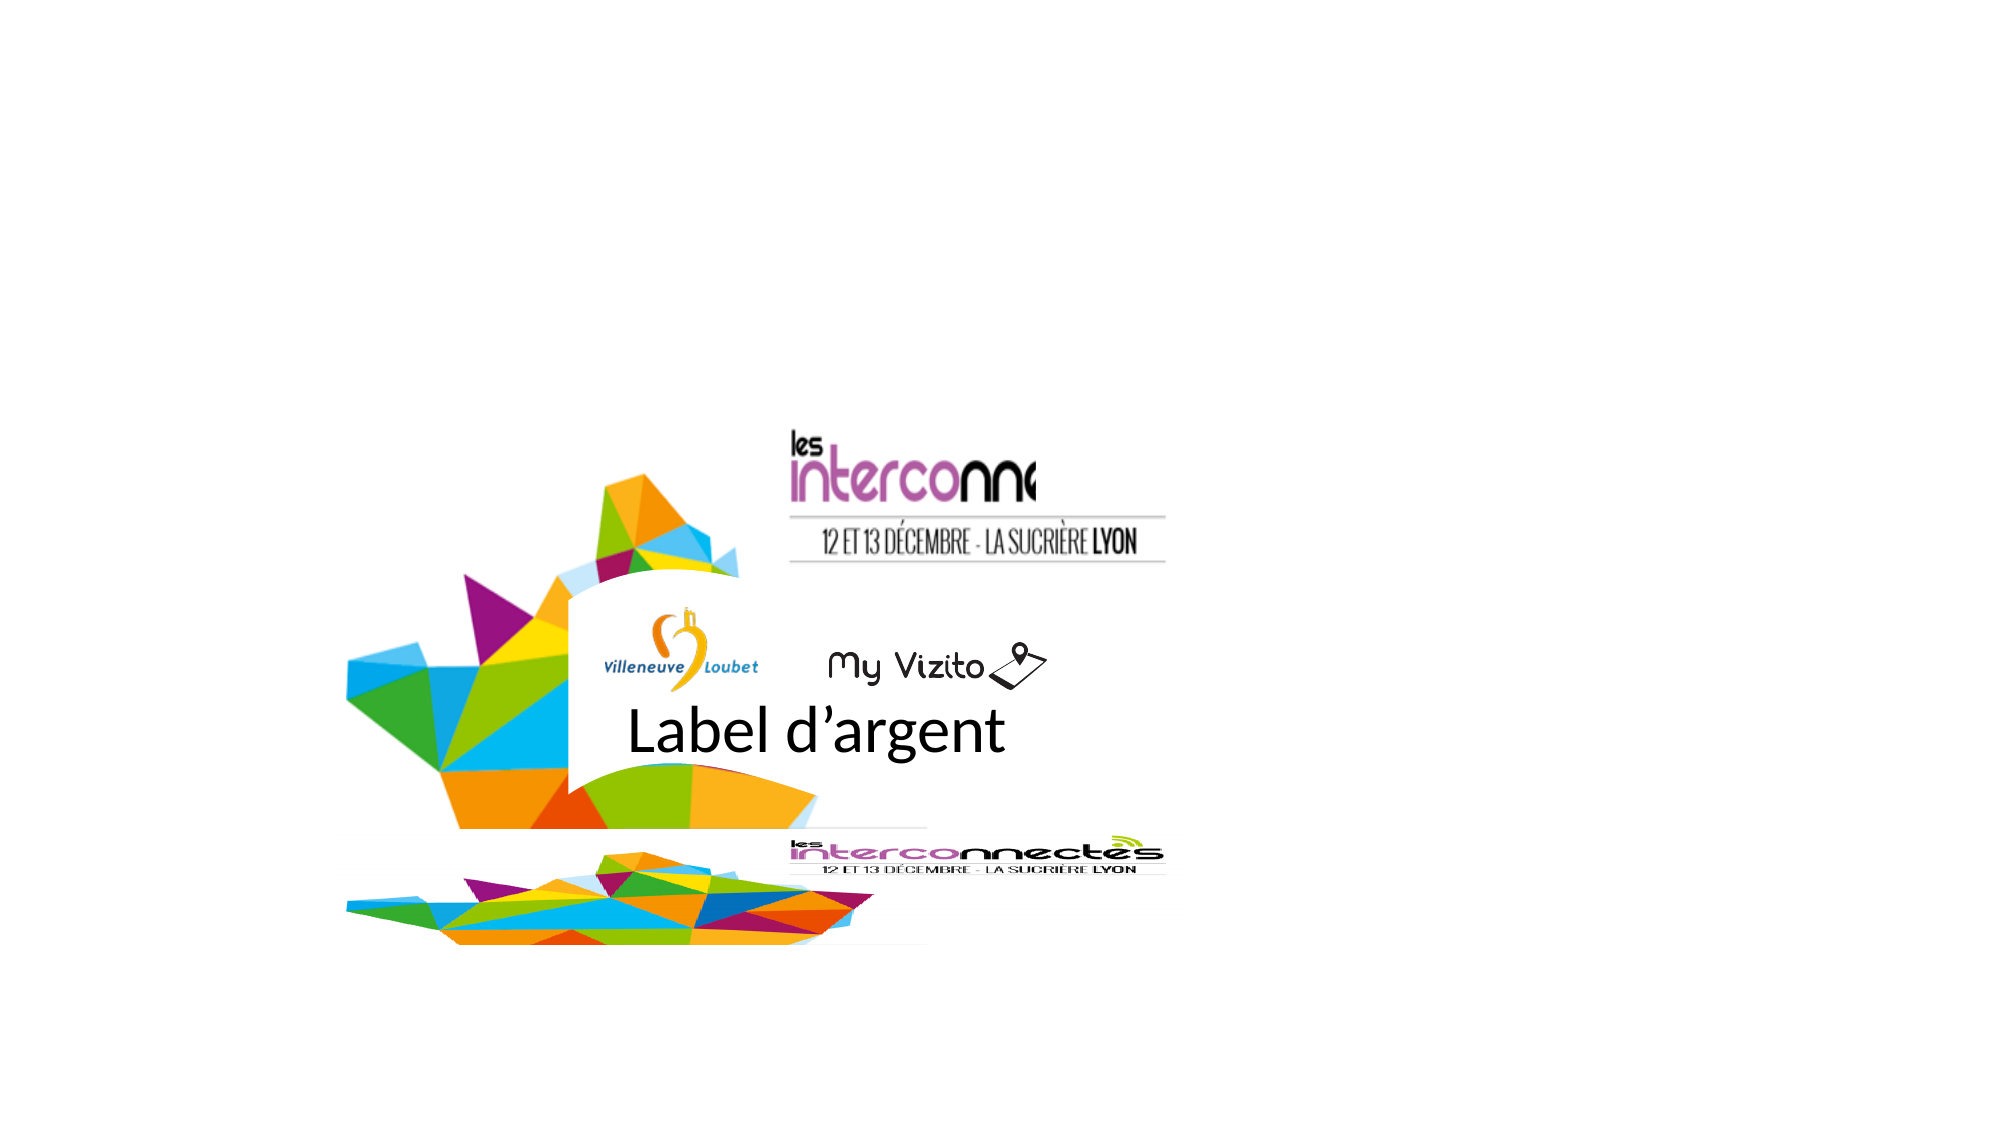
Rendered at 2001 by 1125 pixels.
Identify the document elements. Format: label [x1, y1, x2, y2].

text_box [333, 388, 1186, 945]
